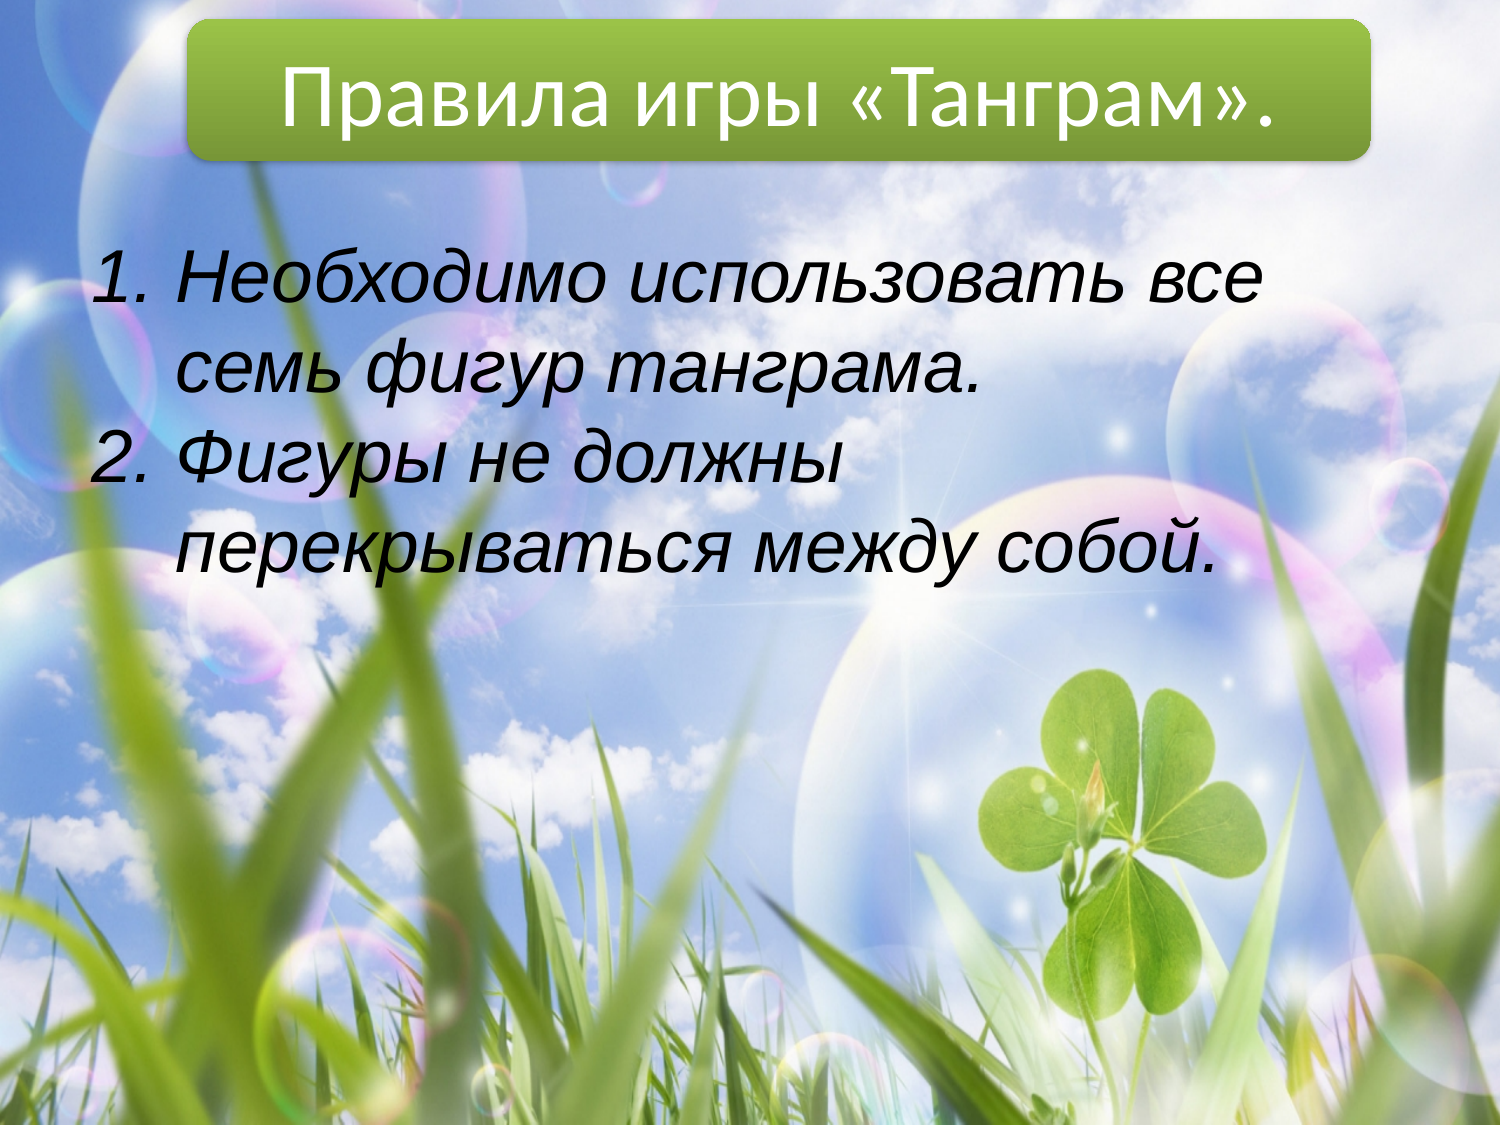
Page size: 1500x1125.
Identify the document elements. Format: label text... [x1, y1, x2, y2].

text_box Правила игры «Танграм». [187, 19, 1372, 161]
picture [0, 0, 1500, 1125]
text_box Необходимо использовать все семь фигур танграма. Фигуры не должны перекрываться между собой. [76, 219, 1329, 902]
